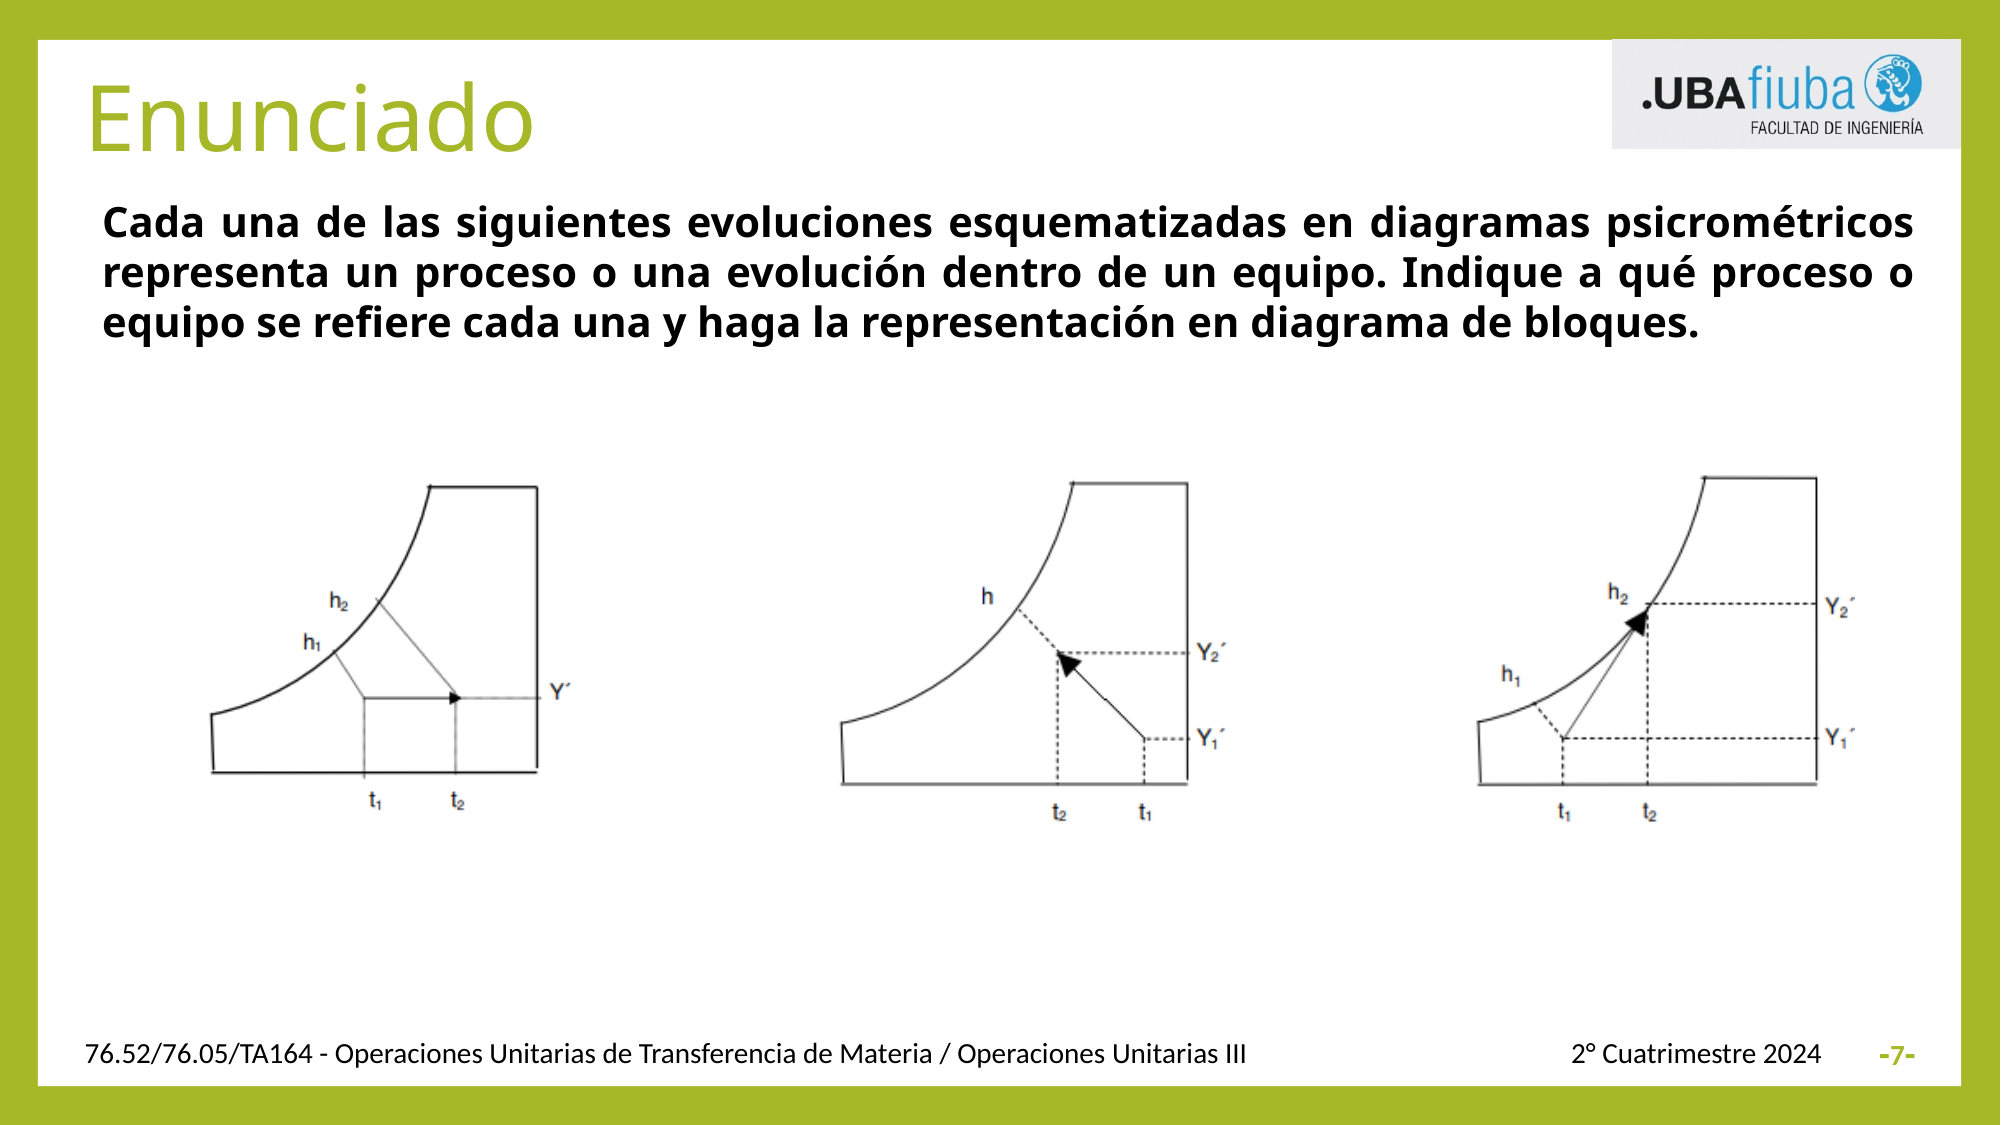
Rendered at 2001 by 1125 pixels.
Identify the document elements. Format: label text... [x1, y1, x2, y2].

list Cada una de las siguientes evoluciones esquematizadas en diagramas psicrométricos representa un proceso o una evolución dentro de un equipo. Indique a qué proceso o equipo se refiere cada una y haga la representación en diagrama de bloques. [79, 188, 1931, 991]
picture [817, 463, 1233, 837]
footer 76.52/76.05/TA164 - Operaciones Unitarias de Transferencia de Materia / Operaciones Unitarias III 2° Cuatrimestre 2024 [69, 1022, 1855, 1083]
slide_number -7- [1855, 1022, 1931, 1083]
title Enunciado [69, 46, 1690, 198]
picture [1610, 39, 1961, 157]
picture [175, 445, 591, 837]
picture [1458, 463, 1856, 837]
